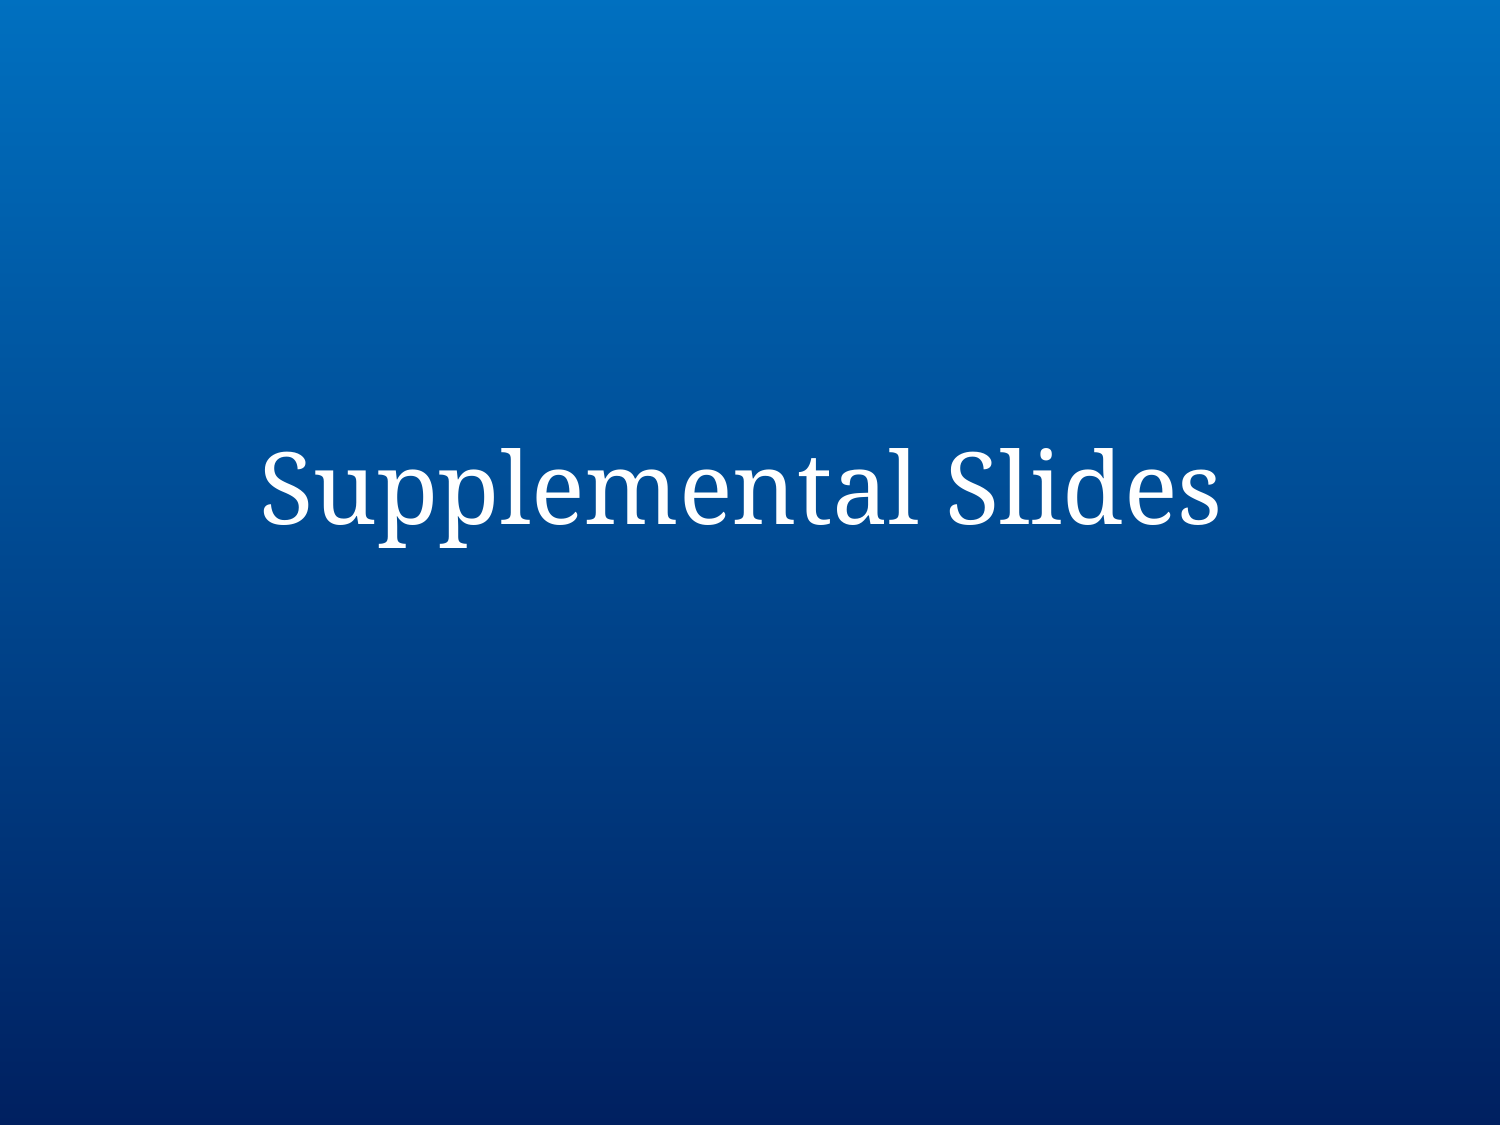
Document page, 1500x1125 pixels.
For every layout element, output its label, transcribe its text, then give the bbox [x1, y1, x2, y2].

text_box Supplemental Slides [244, 417, 1239, 552]
